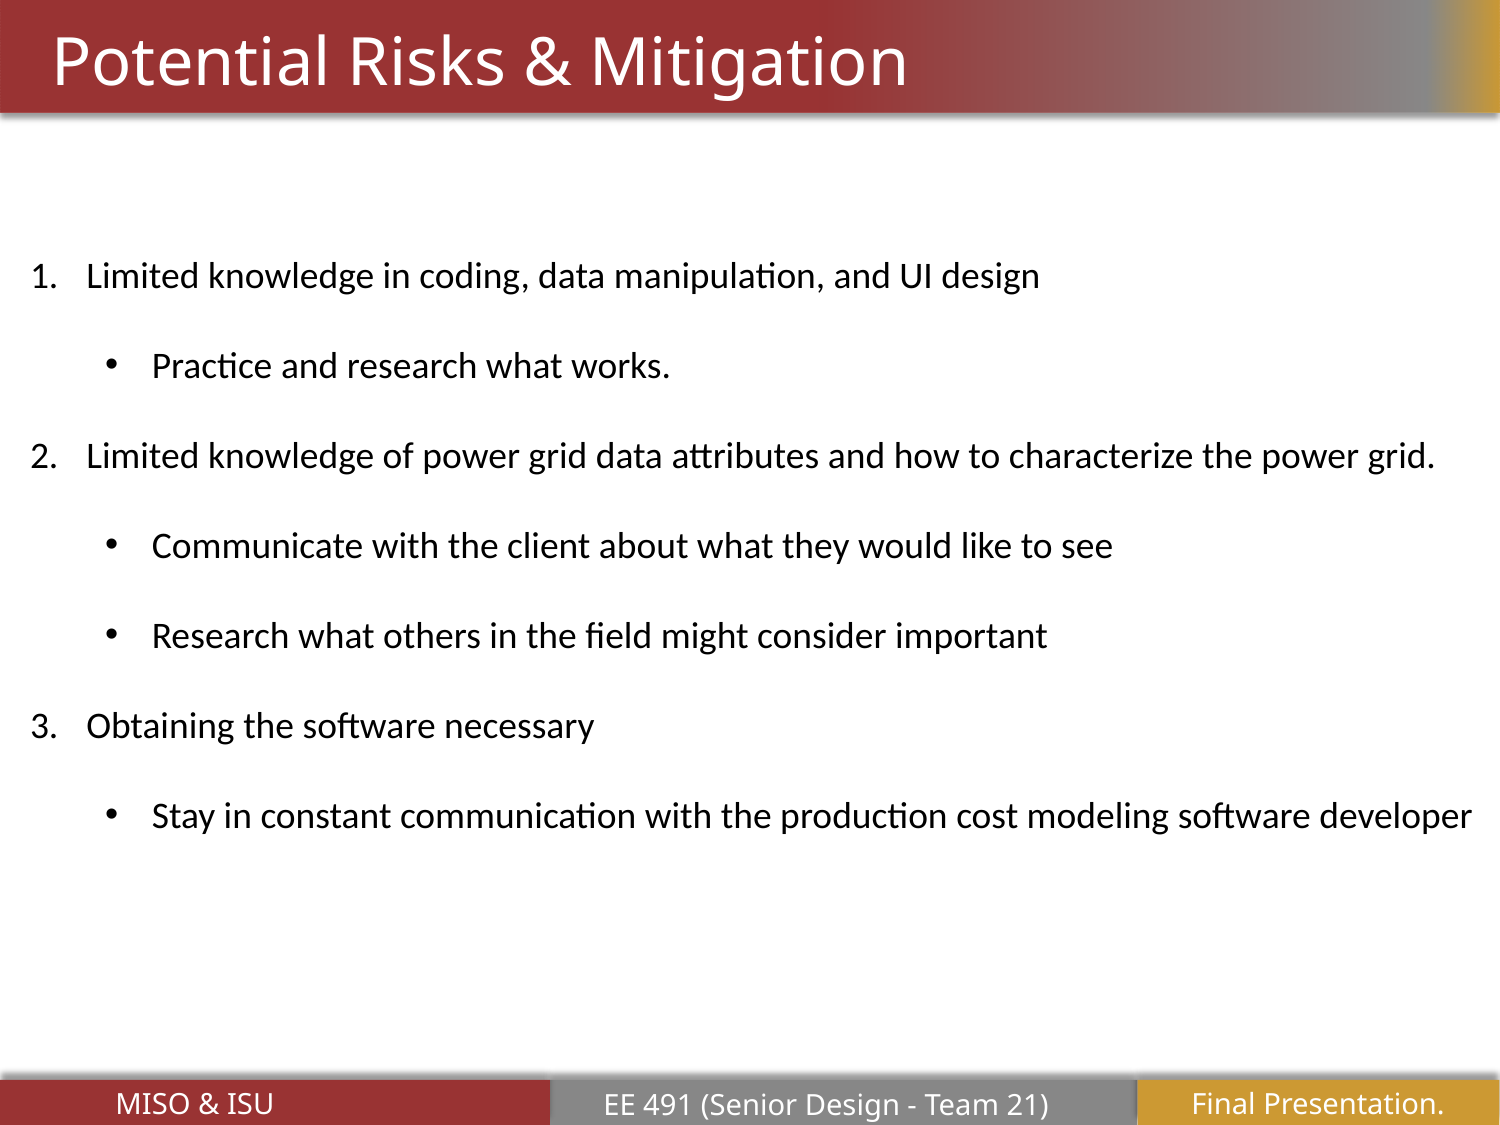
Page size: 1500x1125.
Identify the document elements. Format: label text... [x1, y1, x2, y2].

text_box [0, 1060, 1500, 1125]
text_box Limited knowledge in coding, data manipulation, and UI design Practice and research what works. Limited knowledge of power grid data attributes and how to characterize the power grid. Communicate with the client about what they would like to see Research what others in the field might consider important Obtaining the software necessary Stay in constant communication with the production cost modeling software developer [15, 198, 1500, 844]
picture [0, 0, 1500, 126]
title Potential Risks & Mitigation [51, 19, 1343, 198]
